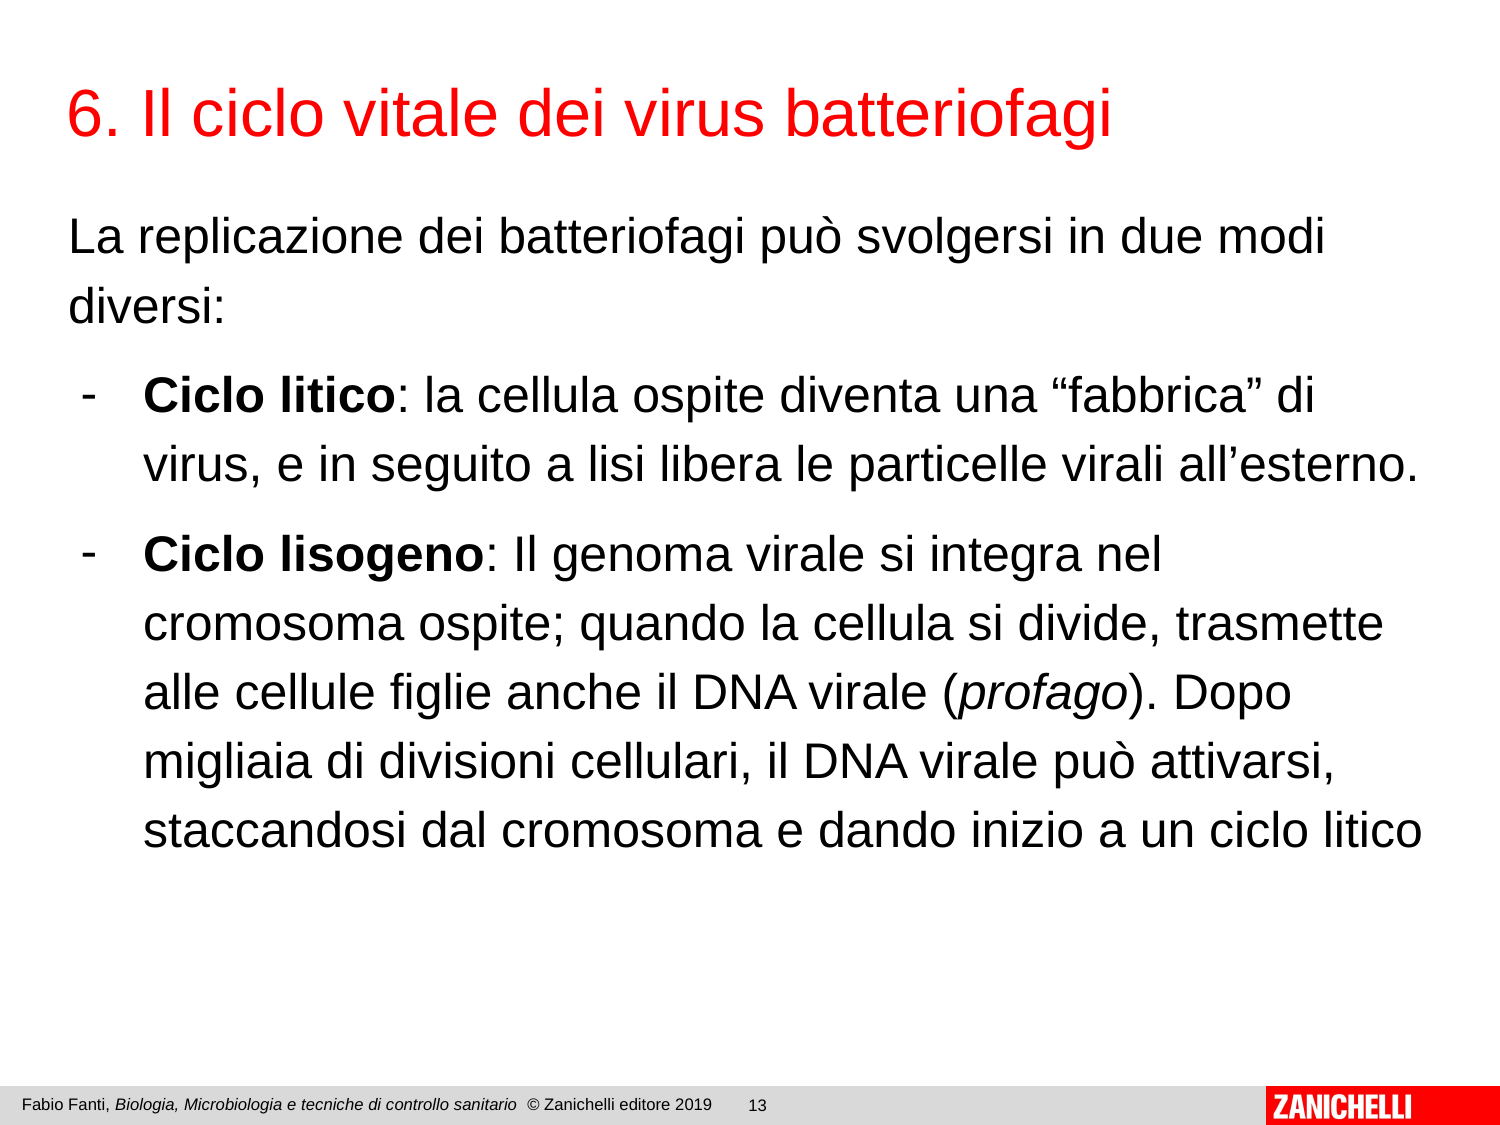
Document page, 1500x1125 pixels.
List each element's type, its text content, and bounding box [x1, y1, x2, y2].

picture [1266, 1086, 1500, 1125]
text_box La replicazione dei batteriofagi può svolgersi in due modi diversi: Ciclo litico: la cellula ospite diventa una “fabbrica” di virus, e in seguito a lisi libera le particelle virali all’esterno. Ciclo lisogeno: Il genoma virale si integra nel cromosoma ospite; quando la cellula si divide, trasmette alle cellule figlie anche il DNA virale (profago). Dopo migliaia di divisioni cellulari, il DNA virale può attivarsi, staccandosi dal cromosoma e dando inizio a un ciclo litico [53, 180, 1452, 1077]
text_box 6. Il ciclo vitale dei virus batteriofagi [53, 62, 1500, 208]
